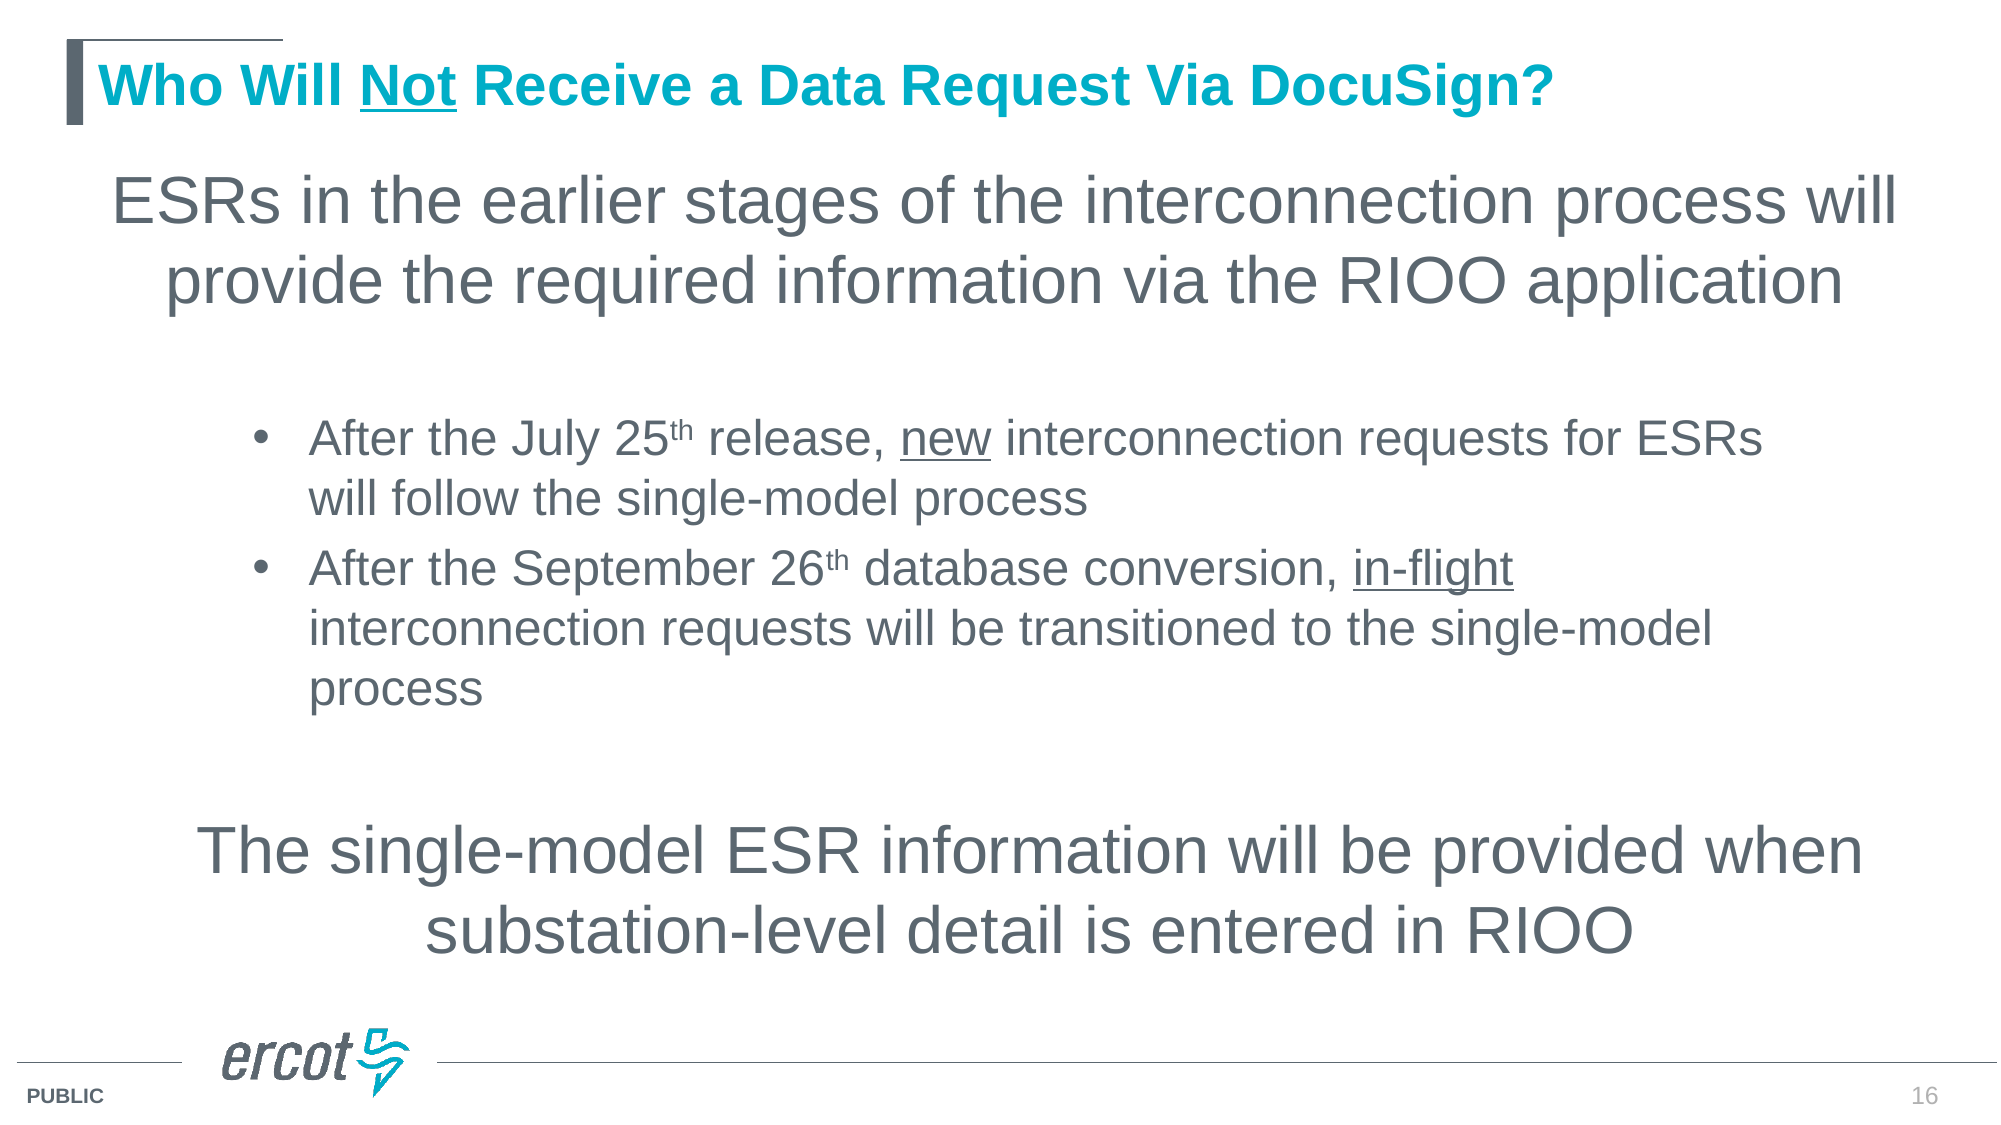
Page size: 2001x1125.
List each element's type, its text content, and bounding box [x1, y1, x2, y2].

list ESRs in the earlier stages of the interconnection process will provide the required information via the RIOO application [50, 149, 1963, 438]
title Who Will Not Receive a Data Request Via DocuSign? [83, 39, 1934, 125]
slide_number 16 [1866, 1076, 1984, 1113]
text_box After the July 25th release, new interconnection requests for ESRs will follow the single-model process After the September 26th database conversion, in-flight interconnection requests will be transitioned to the single-model process [237, 328, 1825, 799]
picture [218, 1038, 413, 1100]
text_box The single-model ESR information will be provided when substation-level detail is entered in RIOO [75, 799, 1988, 1038]
